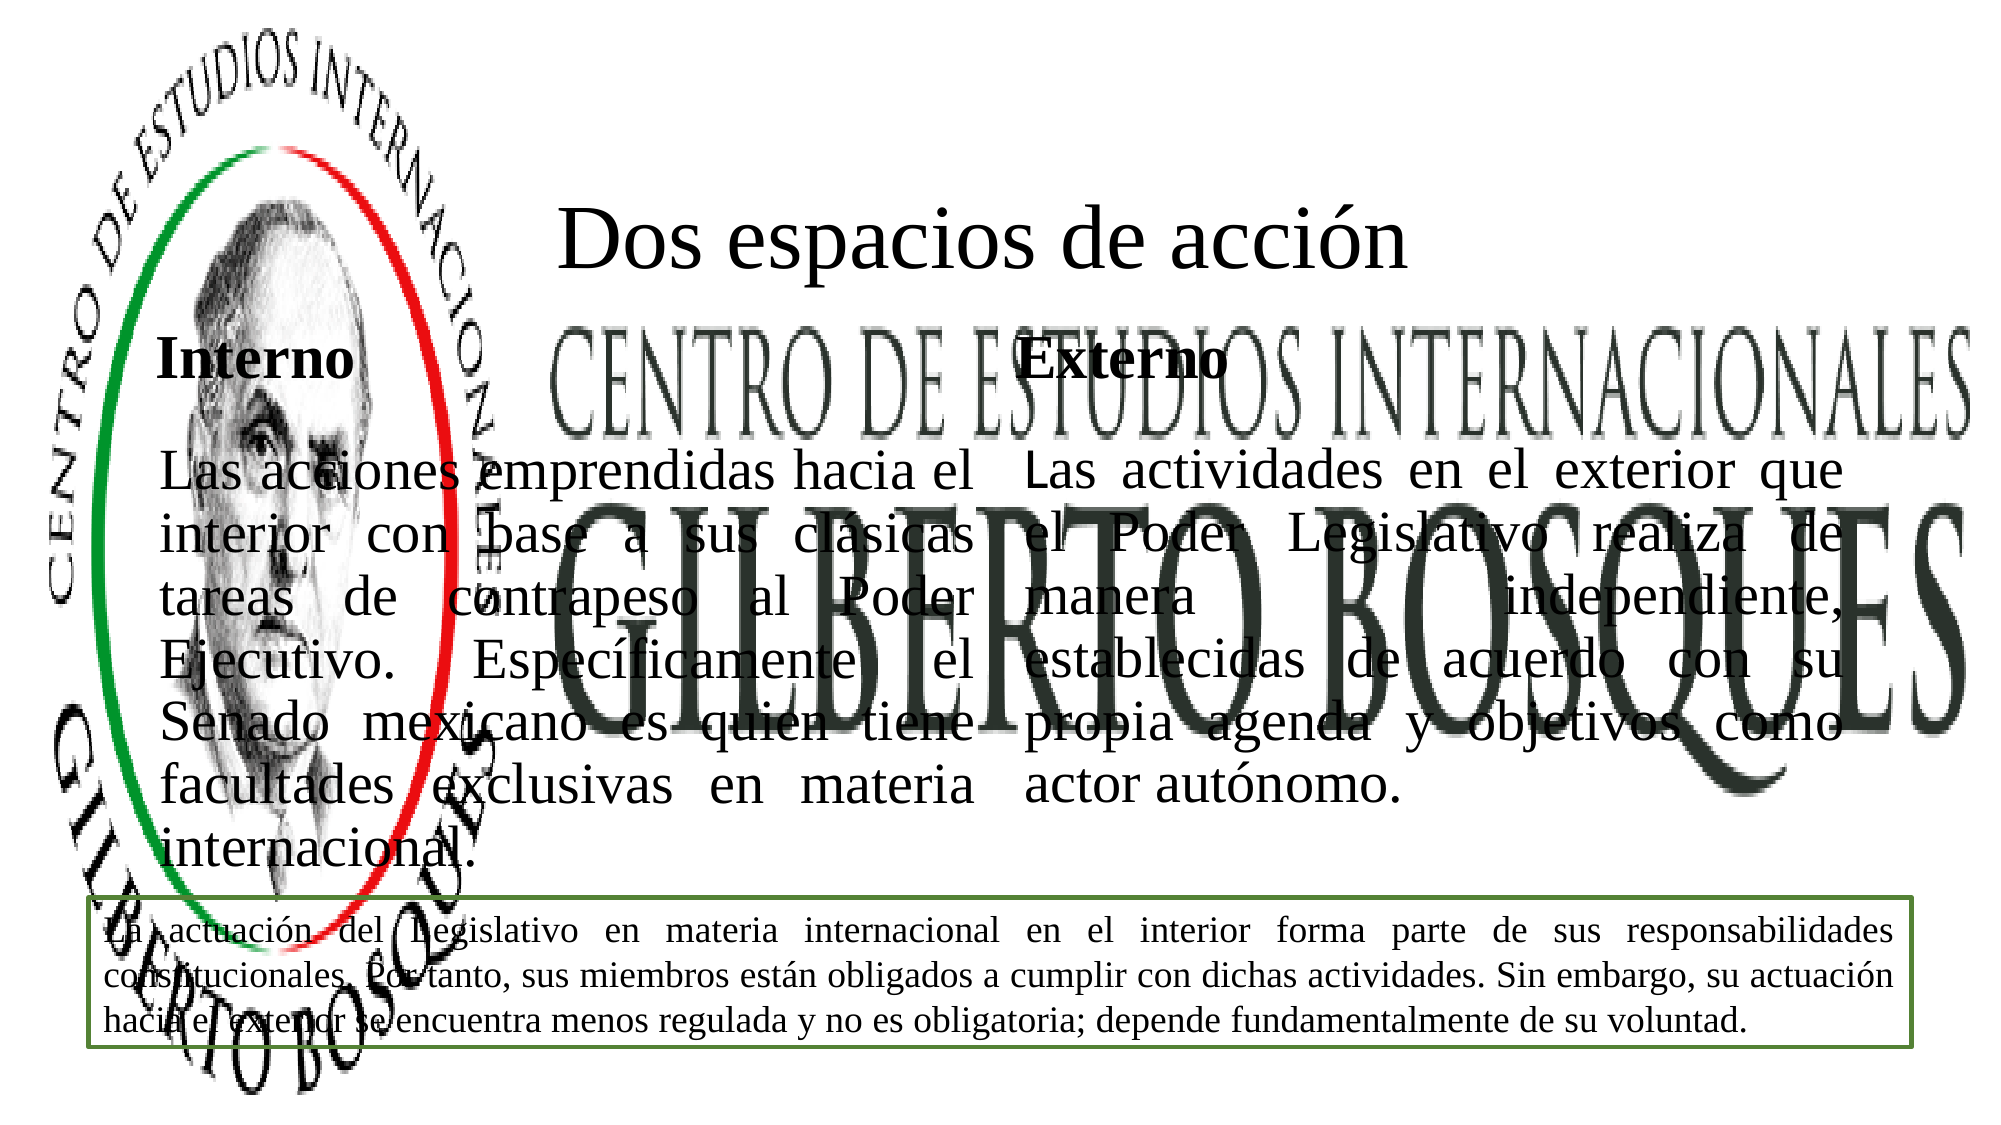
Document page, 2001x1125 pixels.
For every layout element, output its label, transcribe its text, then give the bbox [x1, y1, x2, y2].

list Las acciones emprendidas hacia el interior con base a sus clásicas tareas de contrapeso al Poder Ejecutivo. Específicamente el Senado mexicano es quien tiene facultades exclusivas en materia internacional. [144, 431, 991, 897]
list Las actividades en el exterior que el Poder Legislativo realiza de manera independiente, establecidas de acuerdo con su propia agenda y objetivos como actor autónomo. [1009, 430, 1860, 845]
text_box La actuación del Legislativo en materia internacional en el interior forma parte de sus responsabilidades constitucionales. Por tanto, sus miembros están obligados a cumplir con dichas actividades. Sin embargo, su actuación hacia el exterior se encuentra menos regulada y no es obligatoria; depende fundamentalmente de su voluntad. [88, 897, 1912, 1047]
picture [0, 0, 2001, 1125]
list Interno [140, 264, 987, 400]
list Externo [1000, 264, 1851, 400]
title Dos espacios de acción [120, 129, 1846, 348]
